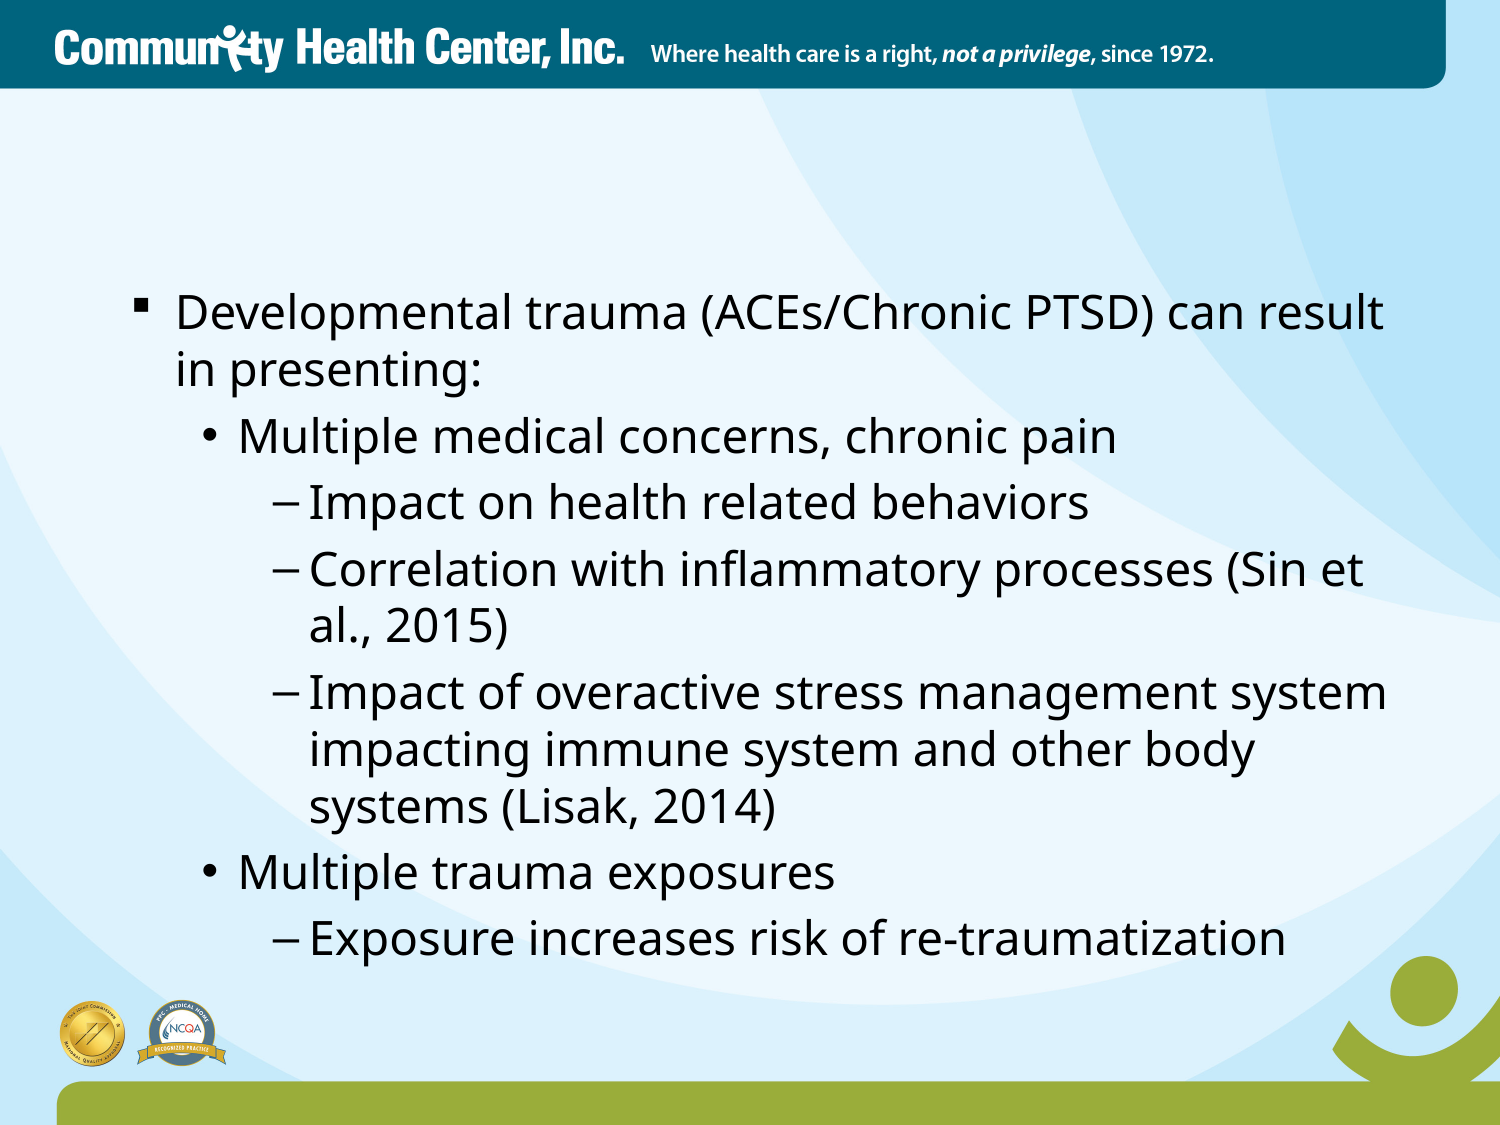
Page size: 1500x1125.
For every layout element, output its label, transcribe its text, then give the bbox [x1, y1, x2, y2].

picture [562, 29, 568, 63]
picture [808, 50, 817, 61]
picture [379, 32, 392, 63]
picture [884, 50, 890, 61]
picture [224, 26, 235, 37]
picture [912, 45, 922, 61]
picture [595, 39, 614, 63]
picture [298, 29, 320, 63]
picture [708, 50, 718, 61]
picture [1142, 50, 1152, 61]
picture [797, 50, 805, 61]
picture [1132, 50, 1140, 61]
picture [687, 50, 697, 61]
picture [779, 45, 789, 61]
picture [0, 0, 1500, 1125]
picture [1123, 50, 1129, 61]
picture [347, 38, 366, 63]
picture [1161, 46, 1166, 62]
picture [923, 47, 931, 61]
picture [1080, 50, 1090, 61]
picture [829, 50, 838, 61]
picture [324, 39, 344, 63]
picture [1000, 50, 1012, 66]
picture [1184, 46, 1194, 61]
picture [474, 39, 492, 63]
picture [898, 50, 908, 66]
picture [1103, 50, 1110, 61]
picture [495, 32, 508, 63]
picture [106, 39, 137, 64]
picture [510, 39, 529, 63]
picture [957, 50, 969, 61]
picture [652, 45, 671, 61]
picture [726, 45, 736, 61]
picture [395, 29, 413, 63]
picture [867, 50, 875, 61]
picture [370, 29, 376, 63]
picture [852, 50, 859, 61]
picture [56, 30, 79, 64]
picture [1066, 50, 1078, 66]
picture [821, 50, 826, 61]
picture [542, 57, 550, 68]
list Developmental trauma (ACEs/Chronic PTSD) can result in presenting: Multiple medical concerns, chronic pain Impact on health related behaviors Correlation with inflammatory processes (Sin et al., 2015) Impact of overactive stress management system impacting immune system and other body systems (Lisak, 2014) Multiple trauma exposures Exposure increases risk of re-traumatization [44, 275, 1444, 974]
picture [82, 38, 102, 64]
picture [573, 39, 591, 63]
picture [983, 50, 994, 62]
picture [765, 45, 776, 61]
picture [1015, 50, 1027, 61]
picture [427, 28, 471, 64]
picture [1172, 46, 1181, 61]
picture [176, 39, 195, 64]
picture [739, 50, 749, 61]
picture [1030, 50, 1040, 61]
picture [971, 47, 978, 61]
picture [141, 39, 172, 64]
picture [674, 45, 684, 61]
picture [533, 39, 545, 63]
picture [199, 31, 283, 72]
picture [1042, 45, 1047, 61]
picture [1196, 46, 1206, 61]
picture [943, 50, 954, 61]
picture [1171, 47, 1176, 56]
picture [1048, 45, 1064, 61]
picture [700, 50, 706, 61]
picture [752, 50, 761, 61]
